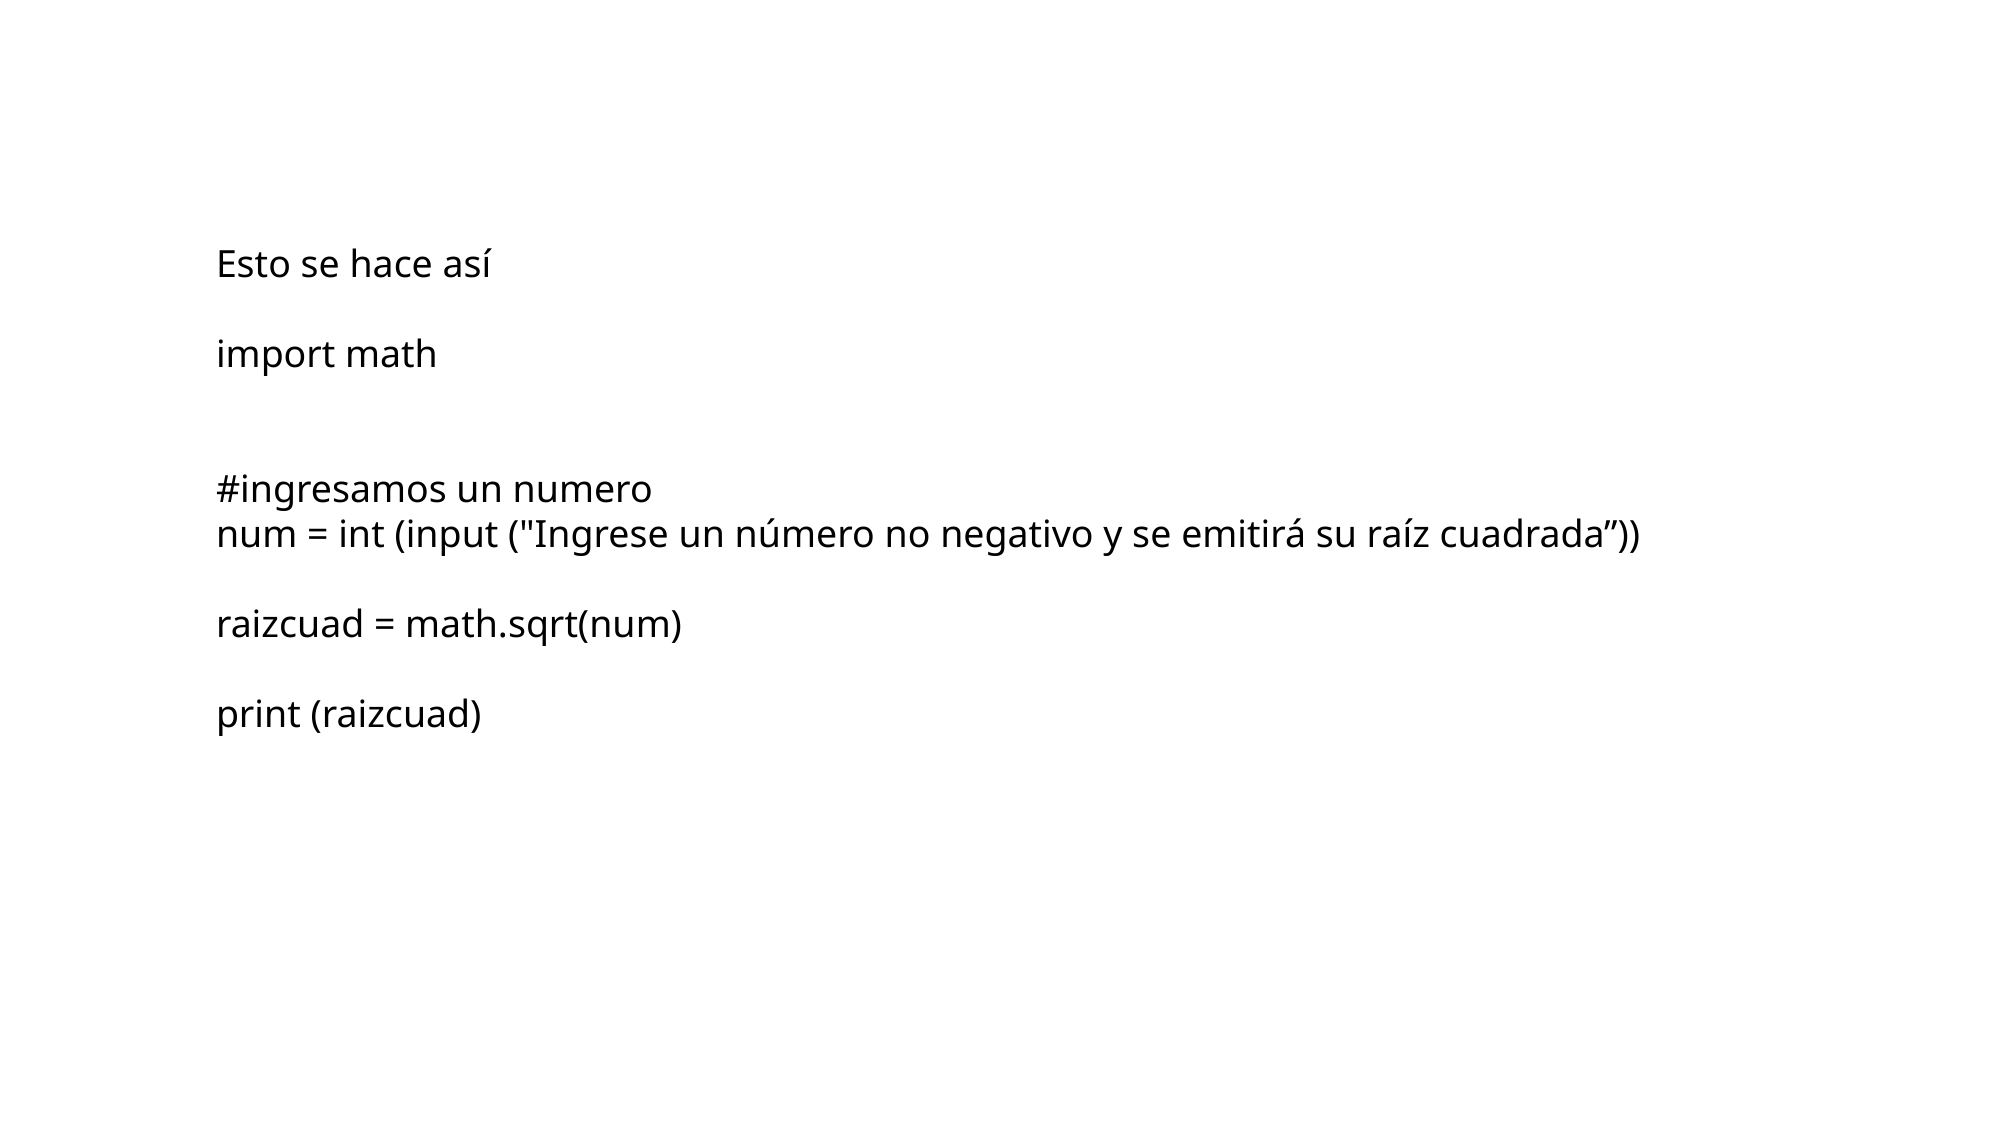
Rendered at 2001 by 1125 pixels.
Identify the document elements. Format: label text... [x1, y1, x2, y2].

text_box Esto se hace así import math #ingresamos un numero num = int (input ("Ingrese un número no negativo y se emitirá su raíz cuadrada”)) raizcuad = math.sqrt(num) print (raizcuad) [201, 232, 1799, 922]
